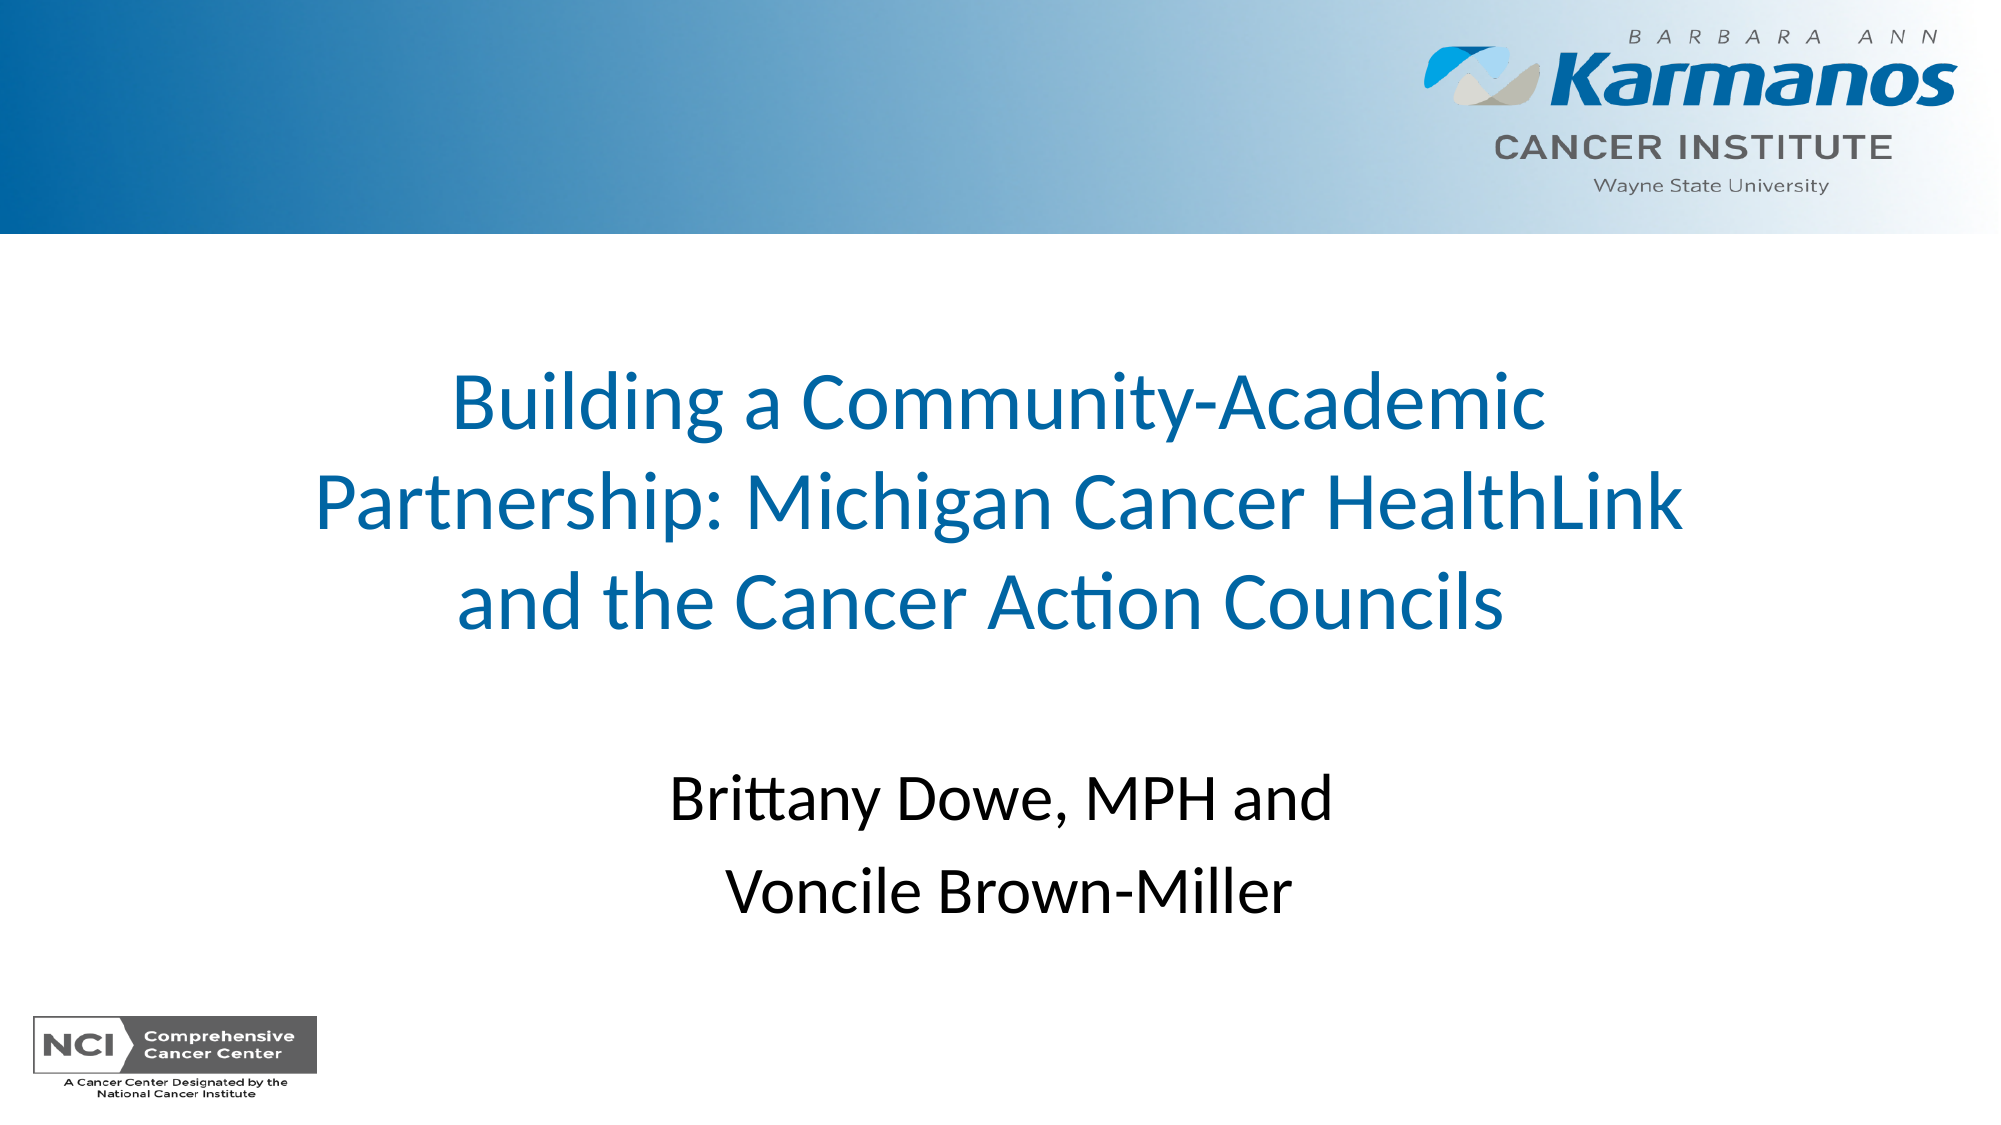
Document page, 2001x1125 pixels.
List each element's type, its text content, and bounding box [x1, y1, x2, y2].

picture [33, 1016, 317, 1102]
picture [0, 0, 1999, 234]
title Building a Community-Academic Partnership: Michigan Cancer HealthLink and the Cancer Action Councils [249, 338, 1750, 630]
subtitle Brittany Dowe, MPH and Voncile Brown-Miller [485, 746, 1535, 1034]
